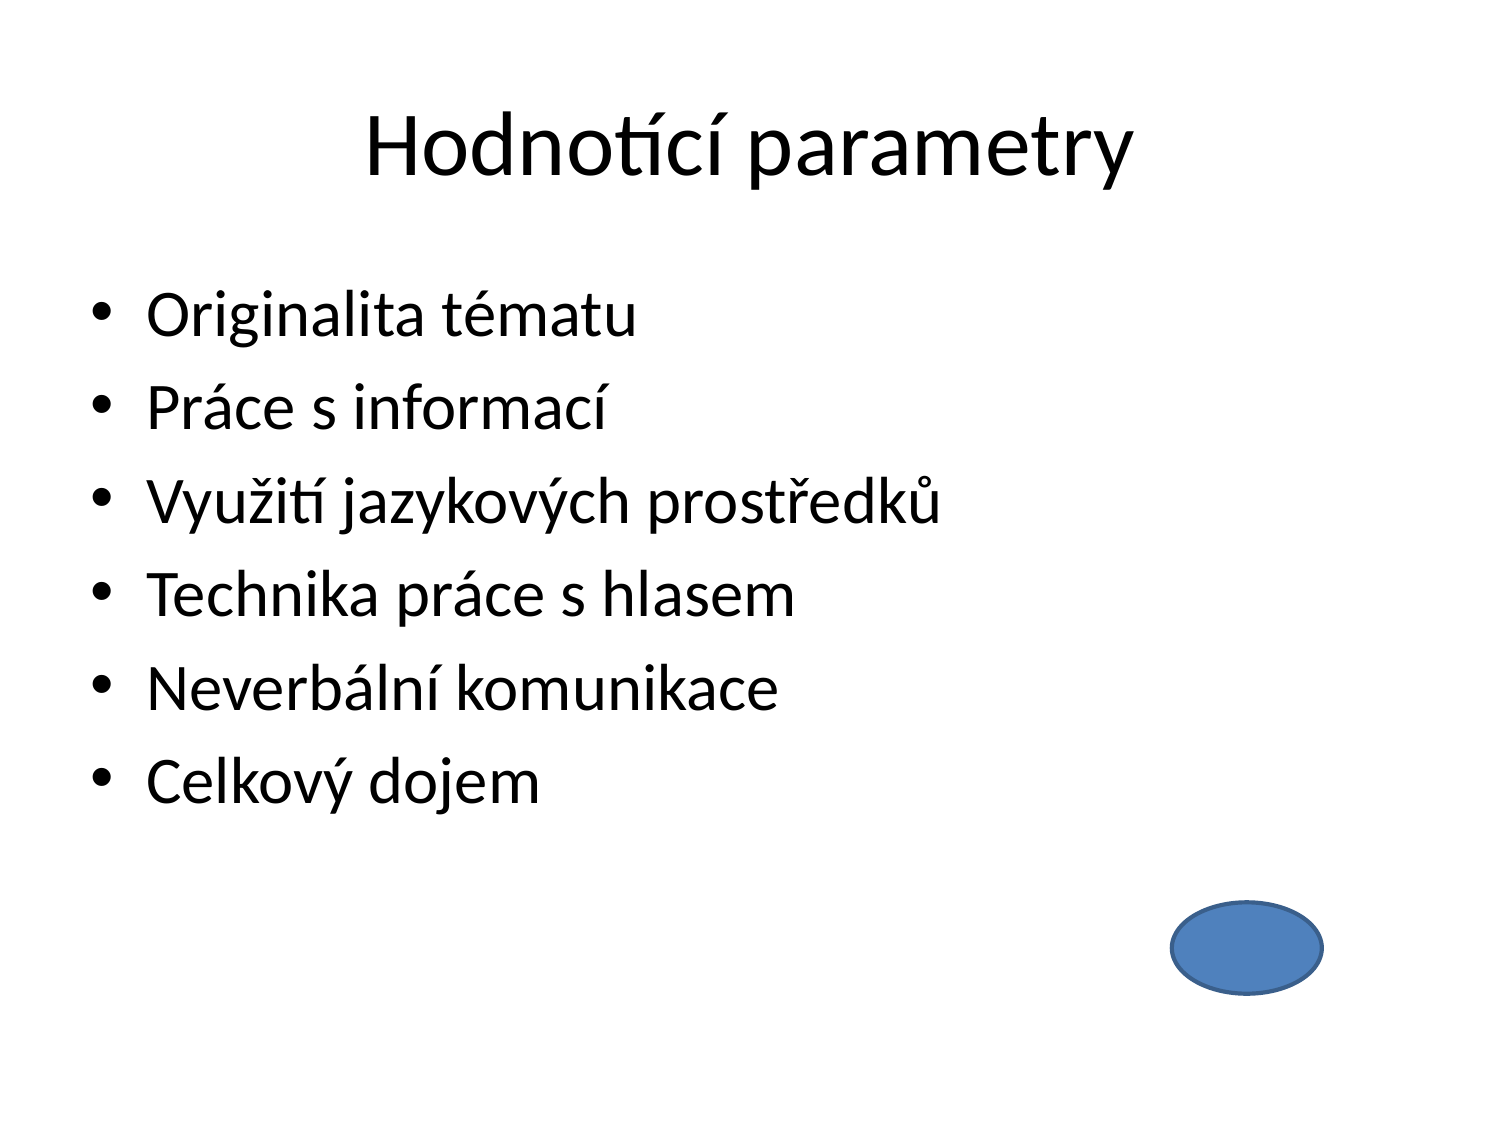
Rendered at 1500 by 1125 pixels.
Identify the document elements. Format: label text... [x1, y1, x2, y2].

text_box [1169, 900, 1324, 996]
list Originalita tématu Práce s informací Využití jazykových prostředků Technika práce s hlasem Neverbální komunikace Celkový dojem [75, 262, 1425, 1005]
title Hodnotící parametry [75, 45, 1425, 233]
